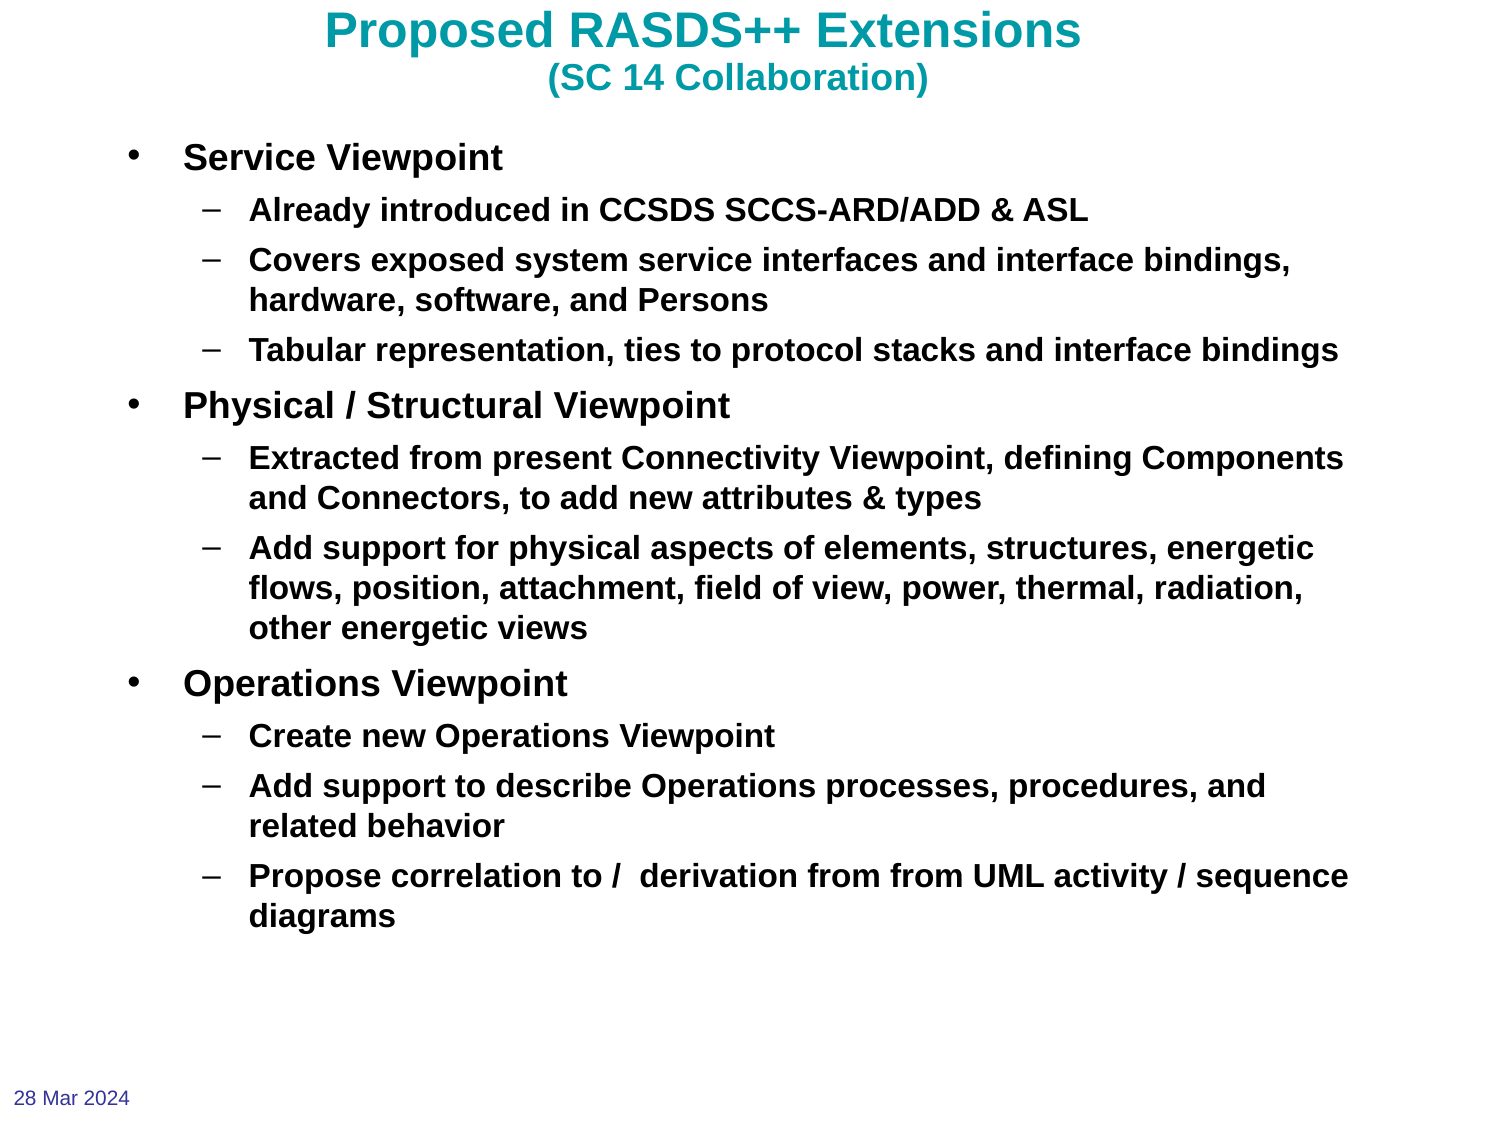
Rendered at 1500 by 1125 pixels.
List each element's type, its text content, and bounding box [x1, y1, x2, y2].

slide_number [0, 1074, 285, 1120]
text_box Proposed RASDS++ Extensions (SC 14 Collaboration) [100, 0, 1376, 137]
text_box Service Viewpoint Already introduced in CCSDS SCCS-ARD/ADD & ASL Covers exposed system service interfaces and interface bindings, hardware, software, and Persons Tabular representation, ties to protocol stacks and interface bindings Physical / Structural Viewpoint Extracted from present Connectivity Viewpoint, defining Components and Connectors, to add new attributes & types Add support for physical aspects of elements, structures, energetic flows, position, attachment, field of view, power, thermal, radiation, other energetic views Operations Viewpoint Create new Operations Viewpoint Add support to describe Operations processes, procedures, and related behavior Propose correlation to / derivation from from UML activity / sequence diagrams [112, 125, 1388, 1000]
